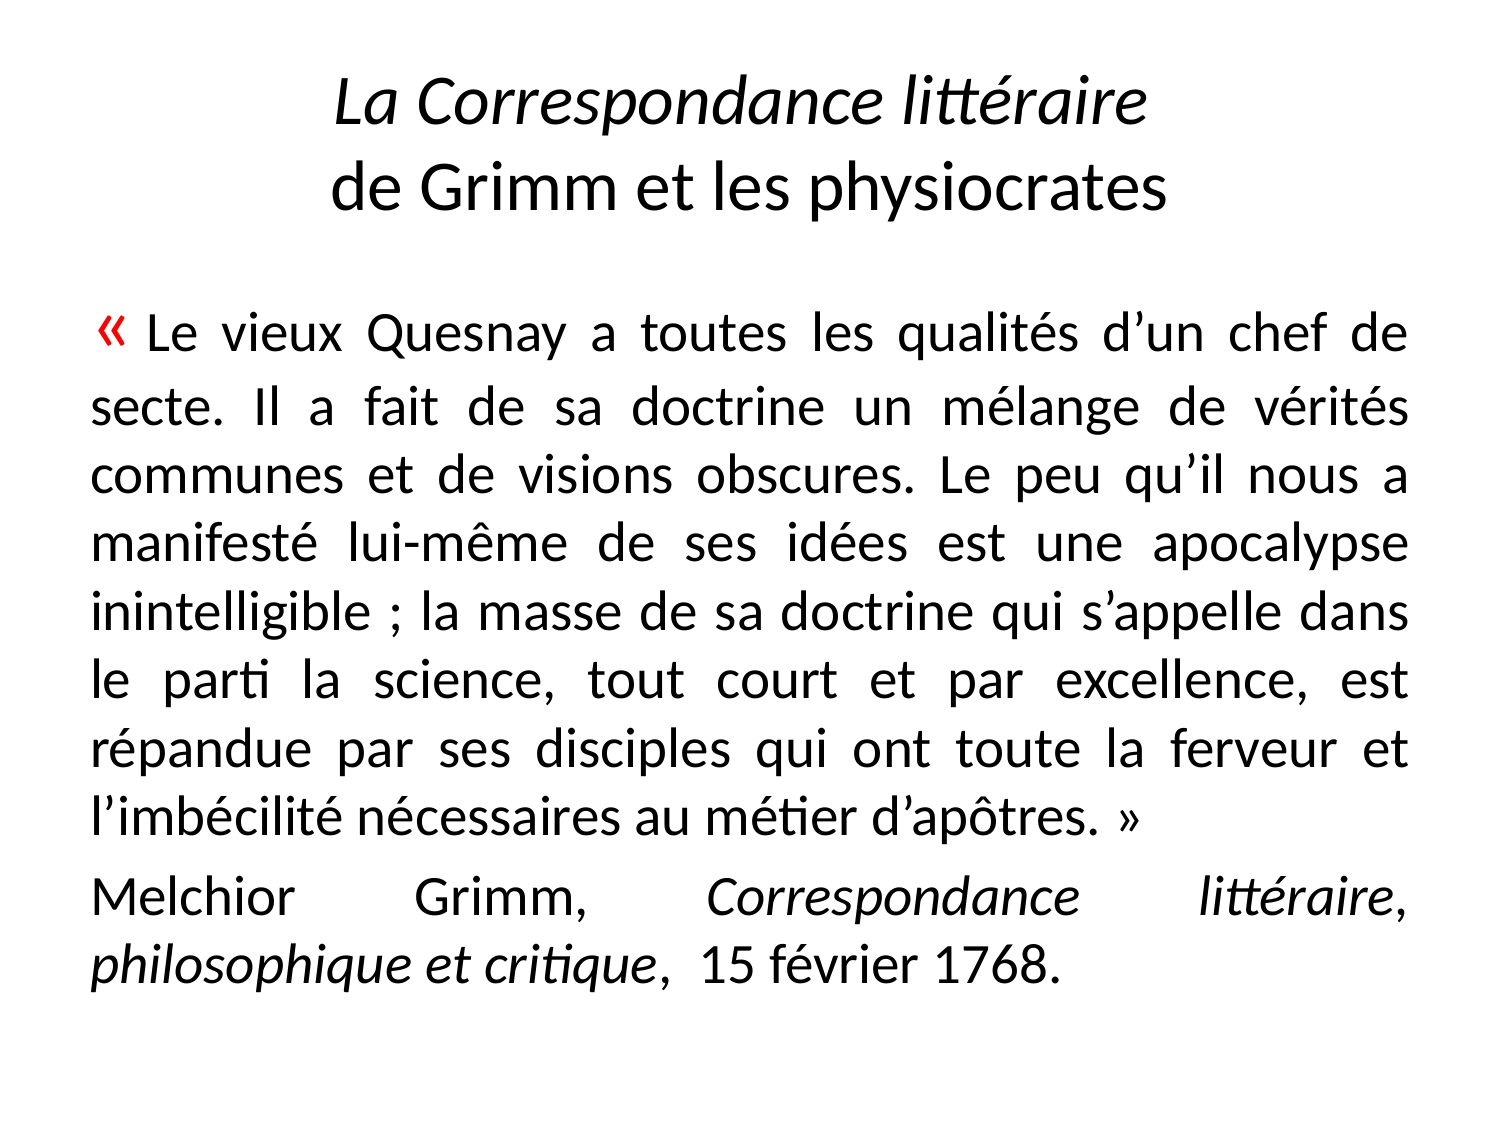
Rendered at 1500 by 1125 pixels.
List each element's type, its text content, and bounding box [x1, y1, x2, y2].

title La Correspondance littéraire de Grimm et les physiocrates [75, 45, 1425, 233]
list « Le vieux Quesnay a toutes les qualités d’un chef de secte. Il a fait de sa doctrine un mélange de vérités communes et de visions obscures. Le peu qu’il nous a manifesté lui-même de ses idées est une apocalypse inintelligible ; la masse de sa doctrine qui s’appelle dans le parti la science, tout court et par excellence, est répandue par ses disciples qui ont toute la ferveur et l’imbécilité nécessaires au métier d’apôtres. » Melchior Grimm, Correspondance littéraire, philosophique et critique, 15 février 1768. [75, 262, 1425, 1005]
